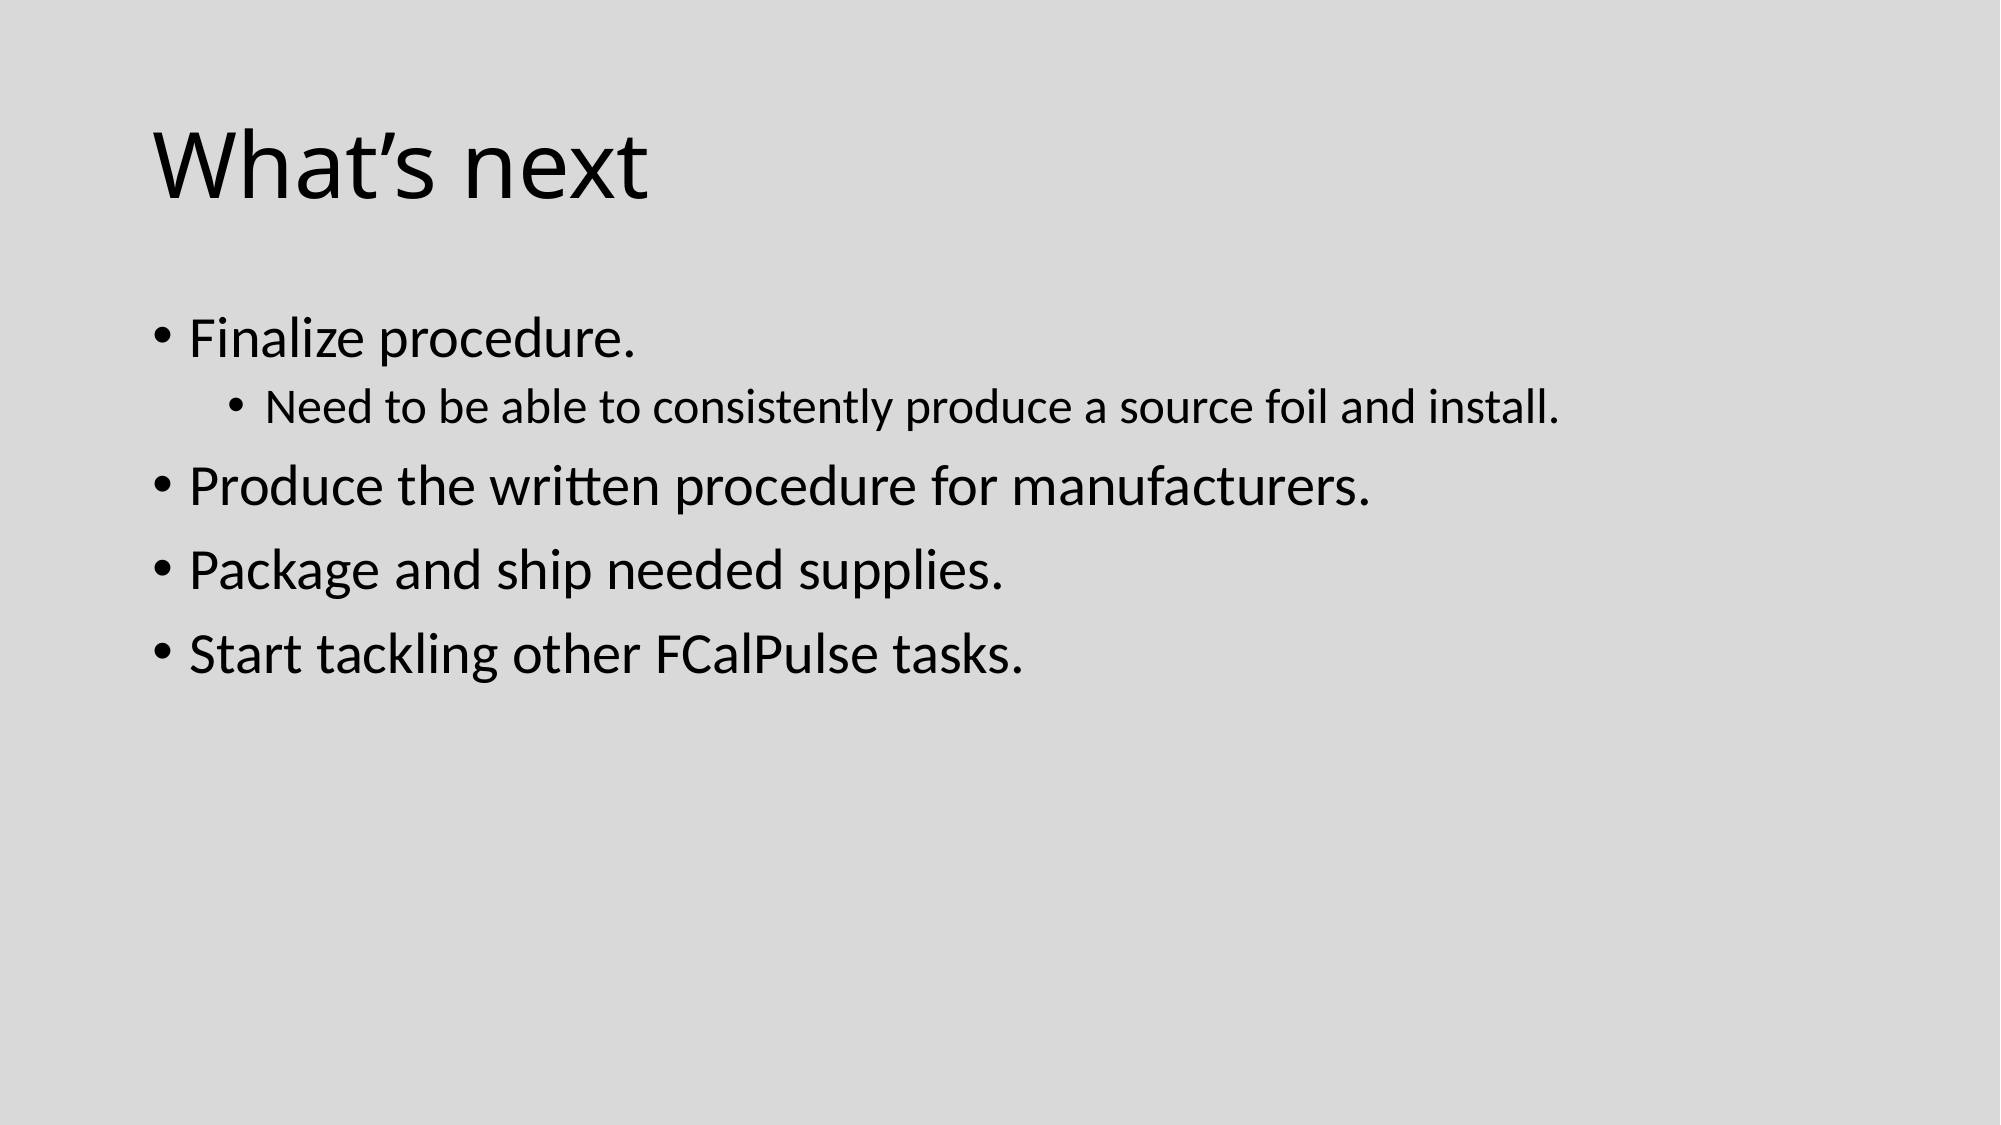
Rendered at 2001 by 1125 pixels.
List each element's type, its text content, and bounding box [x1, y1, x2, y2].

list Finalize procedure. Need to be able to consistently produce a source foil and install. Produce the written procedure for manufacturers. Package and ship needed supplies. Start tackling other FCalPulse tasks. [137, 299, 1863, 1014]
title What’s next [137, 59, 1863, 278]
